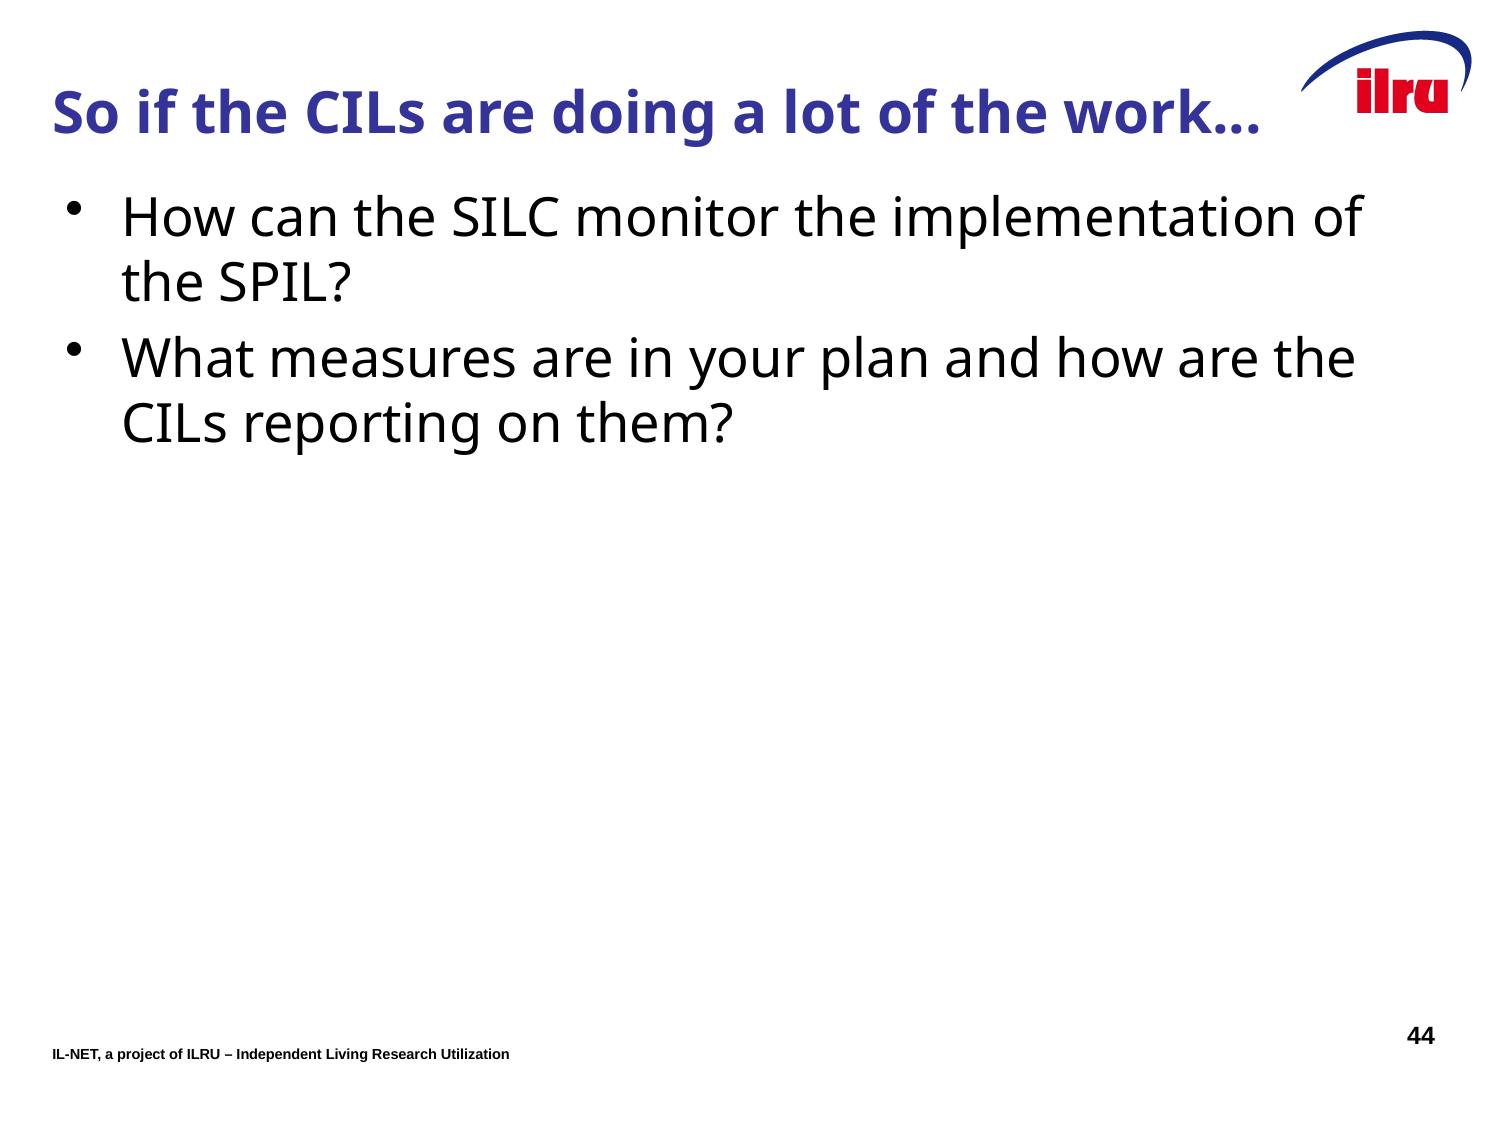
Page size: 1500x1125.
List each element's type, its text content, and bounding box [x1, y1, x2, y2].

slide_number 44 [1062, 1012, 1451, 1053]
title So if the CILs are doing a lot of the work... [37, 44, 1301, 176]
picture [1299, 20, 1479, 124]
list How can the SILC monitor the implementation of the SPIL? What measures are in your plan and how are the CILs reporting on them? [49, 174, 1463, 1001]
